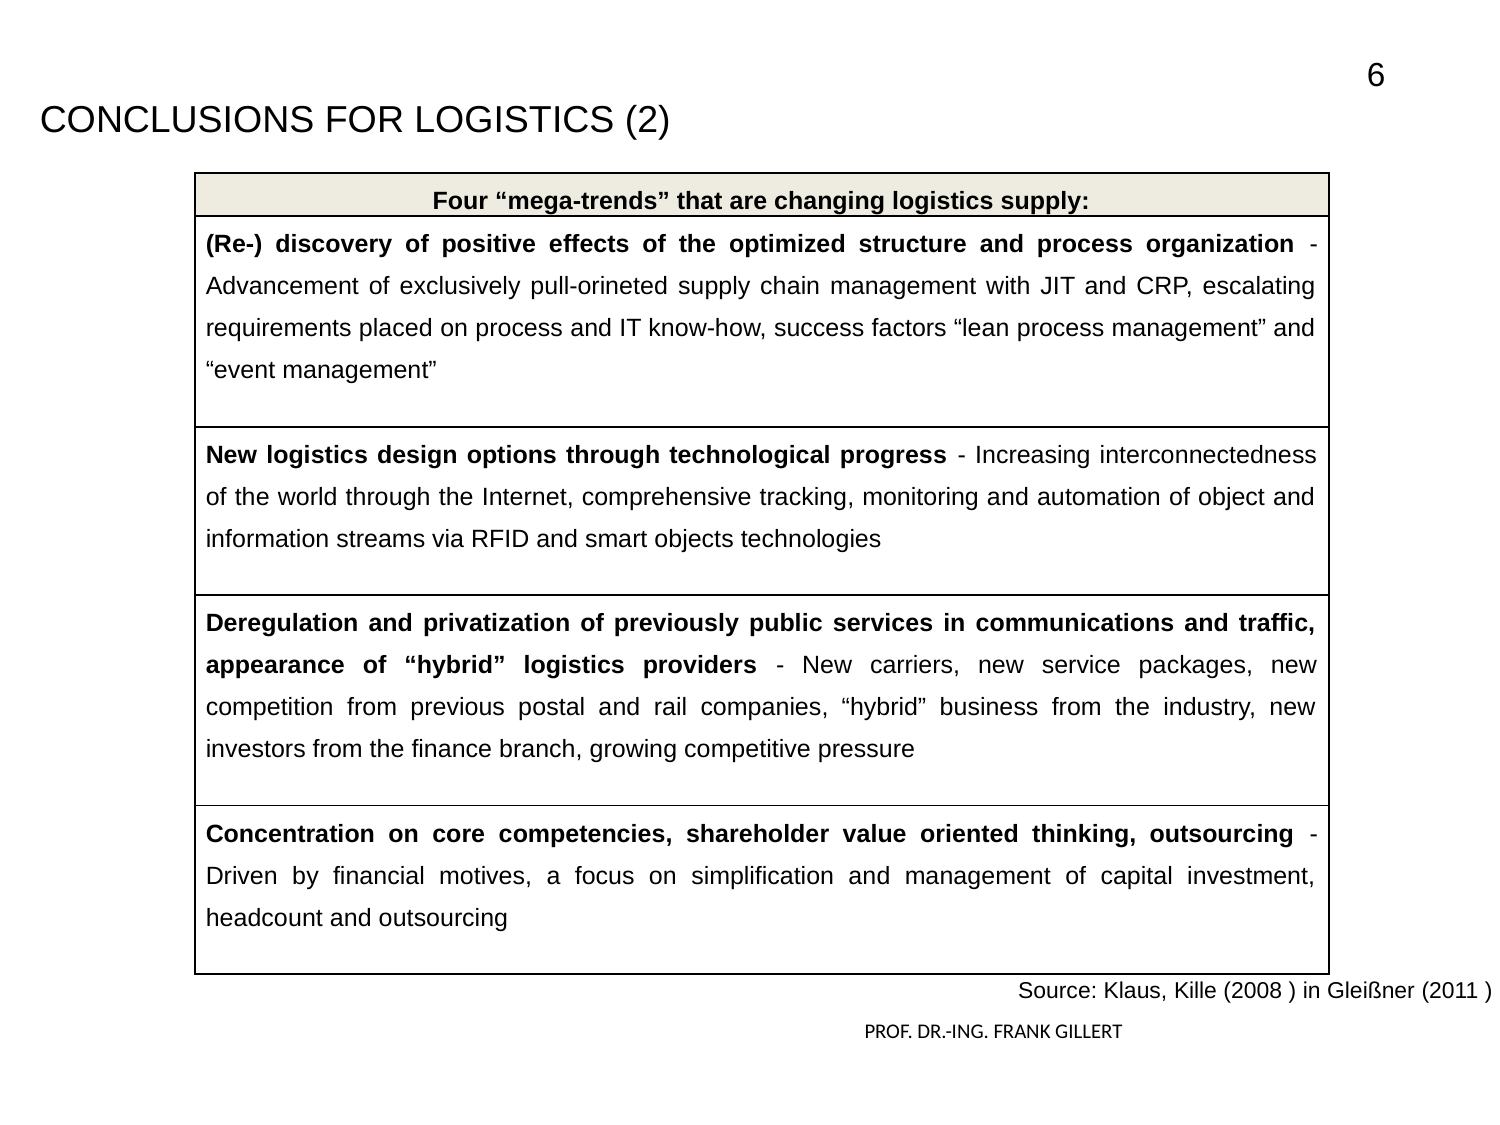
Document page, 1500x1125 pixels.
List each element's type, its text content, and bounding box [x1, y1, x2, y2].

table_cell New logistics design options through technological progress - Increasing interconnectedness of the world through the Internet, comprehensive tracking, monitoring and automation of object and information streams via RFID and smart objects technologies [196, 428, 1328, 594]
slide_number 6 [1050, 34, 1401, 113]
table_cell Concentration on core competencies, shareholder value oriented thinking, outsourcing - Driven by financial motives, a focus on simplification and management of capital investment, headcount and outsourcing [196, 806, 1328, 973]
text_box Source: Klaus, Kille (2008 ) in Gleißner (2011 ) [1003, 968, 1500, 1011]
table_cell (Re-) discovery of positive effects of the optimized structure and process organization - Advancement of exclusively pull-orineted supply chain management with JIT and CRP, escalating requirements placed on process and IT know-how, success factors “lean process management” and “event management” [196, 217, 1328, 426]
table_header Four “mega-trends” that are changing logistics supply: [196, 174, 1328, 215]
title Conclusions for Logistics (2) [24, 87, 1244, 197]
table_cell Deregulation and privatization of previously public services in communications and traffic, appearance of “hybrid” logistics providers - New carriers, new service packages, new competition from previous postal and rail companies, “hybrid” business from the industry, new investors from the finance branch, growing competitive pressure [196, 596, 1328, 805]
